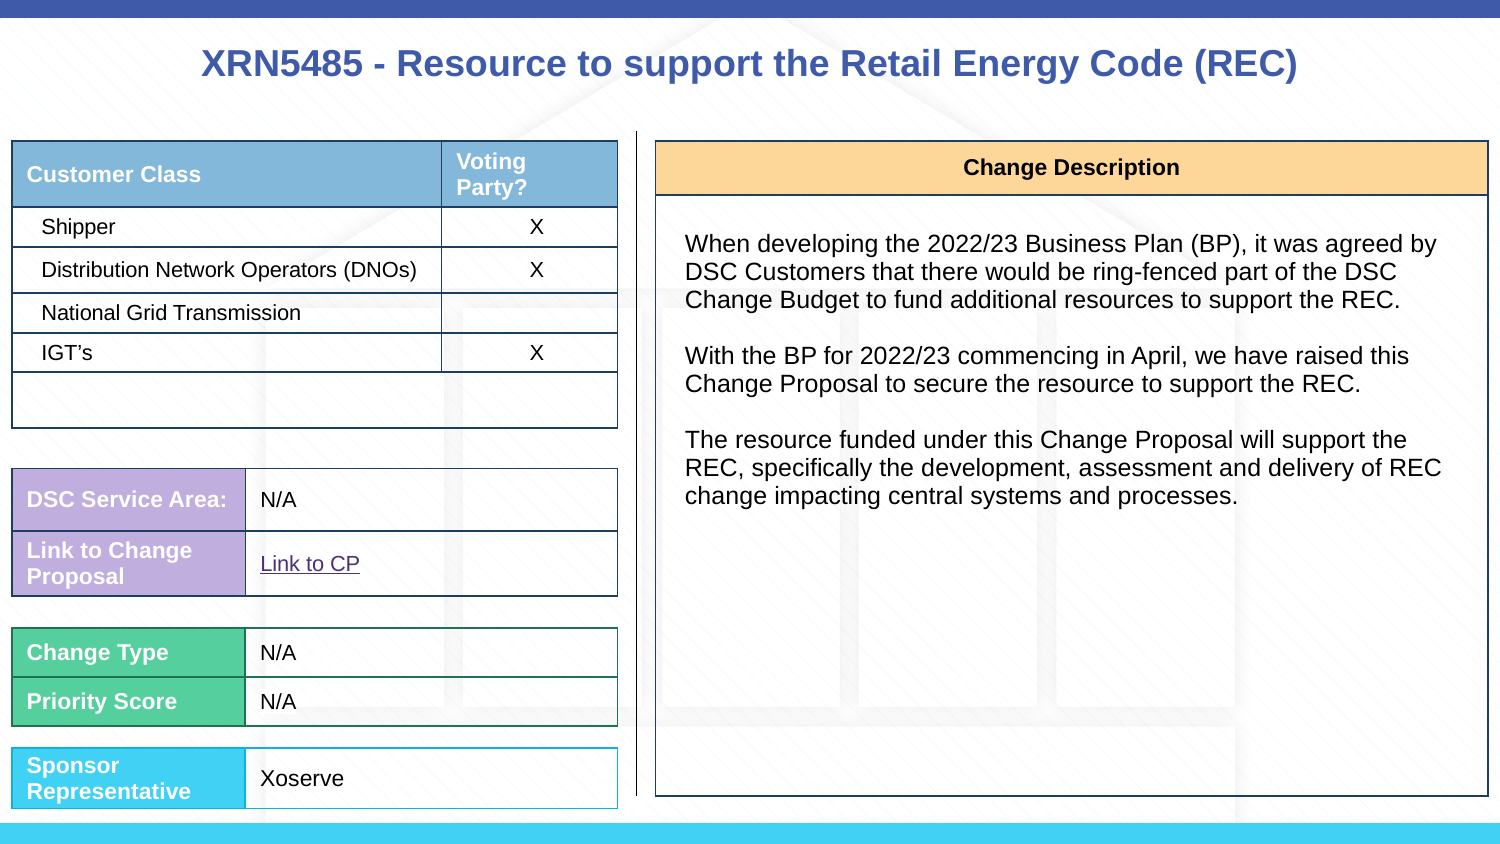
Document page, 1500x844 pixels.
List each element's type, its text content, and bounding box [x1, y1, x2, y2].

table_cell IGT’s [13, 334, 441, 371]
table_cell N/A [246, 678, 617, 725]
table_cell When developing the 2022/23 Business Plan (BP), it was agreed by DSC Customers that there would be ring-fenced part of the DSC Change Budget to fund additional resources to support the REC. With the BP for 2022/23 commencing in April, we have raised this Change Proposal to secure the resource to support the REC. The resource funded under this Change Proposal will support the REC, specifically the development, assessment and delivery of REC change impacting central systems and processes. [656, 196, 1487, 795]
table_header DSC Service Area: [13, 469, 245, 530]
table_cell X [442, 248, 617, 292]
table_header N/A [246, 629, 617, 676]
table_header Customer Class [13, 142, 441, 206]
table_cell [442, 294, 617, 332]
table_cell Shipper [13, 208, 441, 246]
table_cell Link to Change Proposal [13, 532, 245, 595]
table_cell Priority Score [13, 678, 244, 725]
table_header Change Type [13, 629, 244, 676]
picture [0, 103, 1500, 844]
table_cell [13, 373, 617, 427]
table_cell Link to CP [246, 532, 617, 595]
table_cell National Grid Transmission [13, 294, 441, 332]
title XRN5485 - Resource to support the Retail Energy Code (REC) [0, 19, 1500, 103]
table_header N/A [246, 469, 617, 530]
table_cell Distribution Network Operators (DNOs) [13, 248, 441, 292]
table_header Voting Party? [442, 142, 617, 206]
table_header Change Description [656, 142, 1487, 194]
table_header Xoserve [246, 749, 617, 808]
table_cell X [442, 334, 617, 371]
table_cell X [442, 208, 617, 246]
table_header Sponsor Representative [13, 749, 244, 808]
picture [0, 0, 1500, 19]
